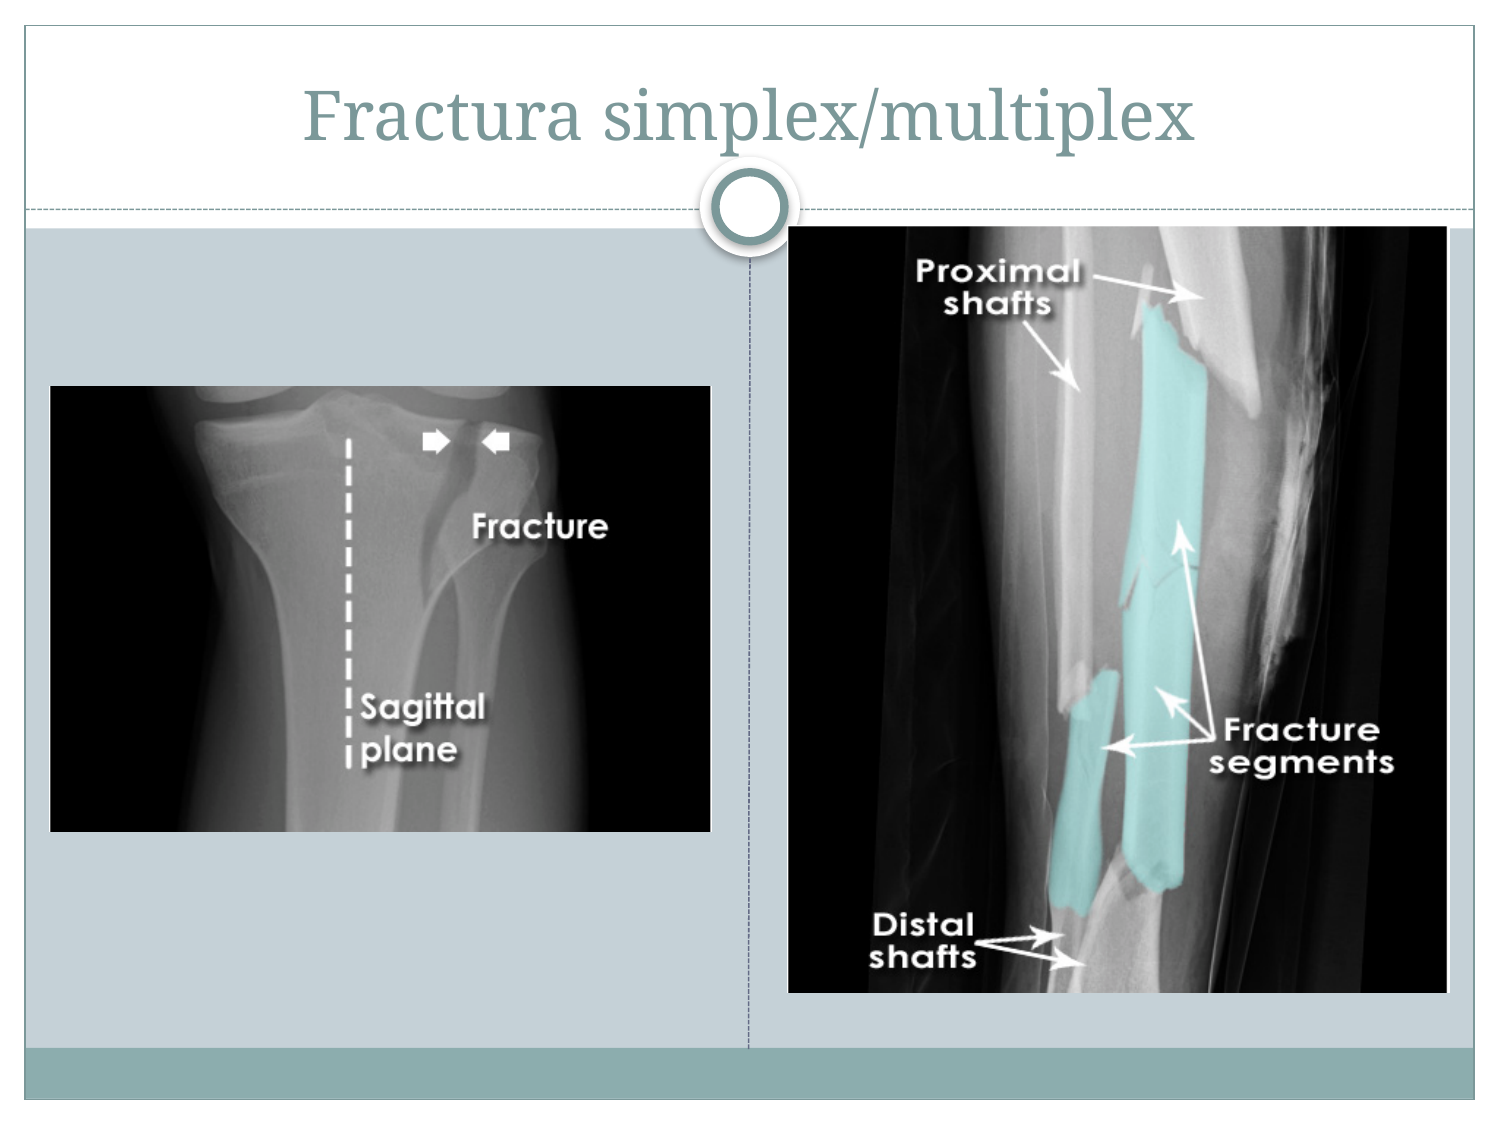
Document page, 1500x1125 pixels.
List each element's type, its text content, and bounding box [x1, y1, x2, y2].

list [787, 225, 1451, 993]
title Fractura simplex/multiplex [49, 37, 1450, 162]
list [49, 385, 713, 832]
